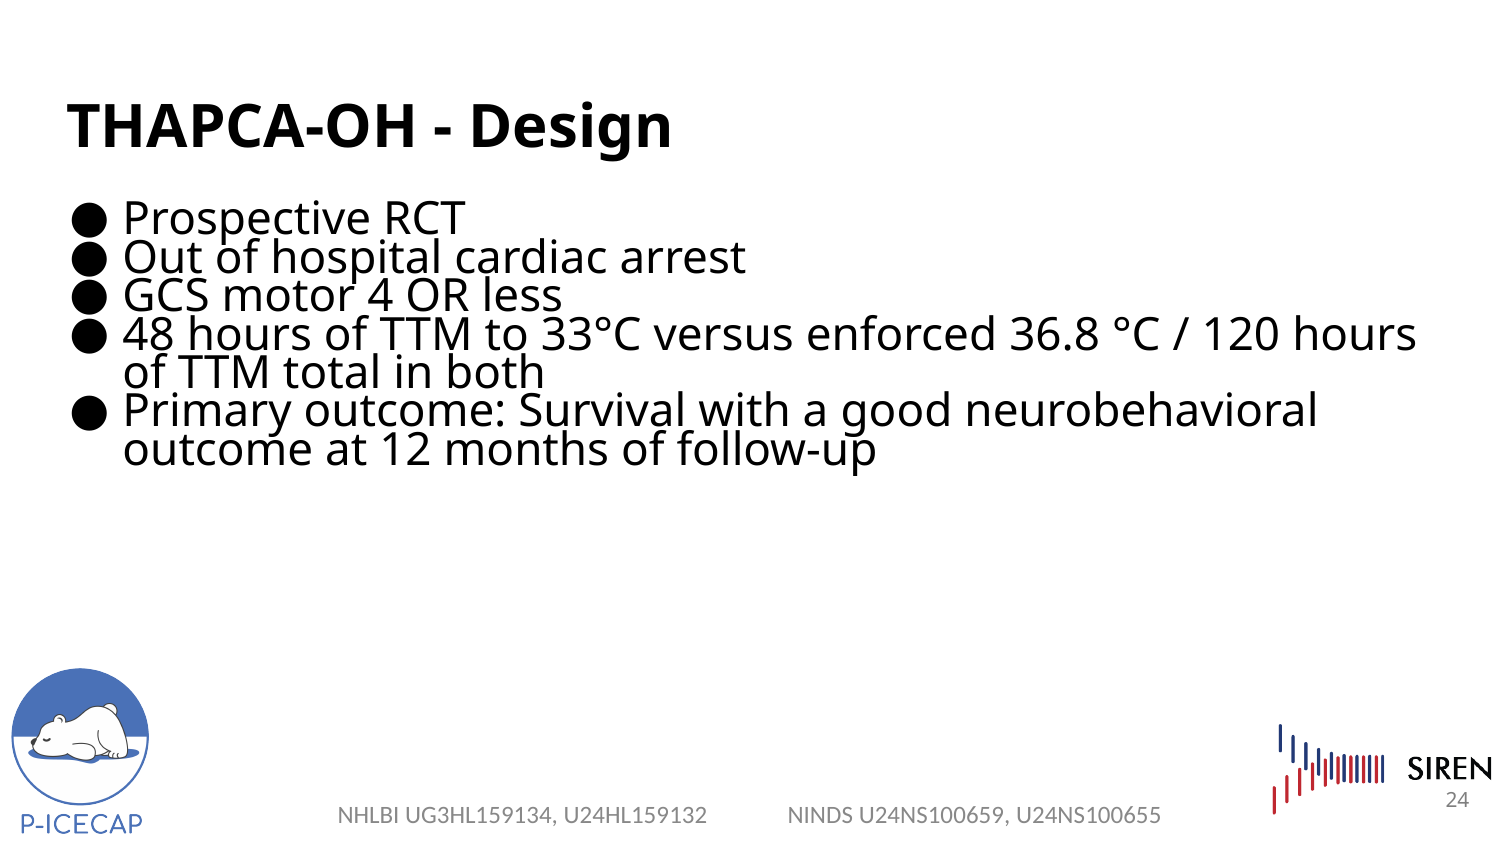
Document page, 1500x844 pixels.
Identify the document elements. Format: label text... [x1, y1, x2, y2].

title THAPCA-OH - Design [51, 72, 1449, 176]
slide_number 24 [1394, 769, 1484, 834]
list Prospective RCT Out of hospital cardiac arrest GCS motor 4 OR less 48 hours of TTM to 33°C versus enforced 36.8 °C / 120 hours of TTM total in both Primary outcome: Survival with a good neurobehavioral outcome at 12 months of follow-up [51, 189, 1449, 750]
picture [1242, 694, 1500, 844]
picture [11, 668, 149, 841]
